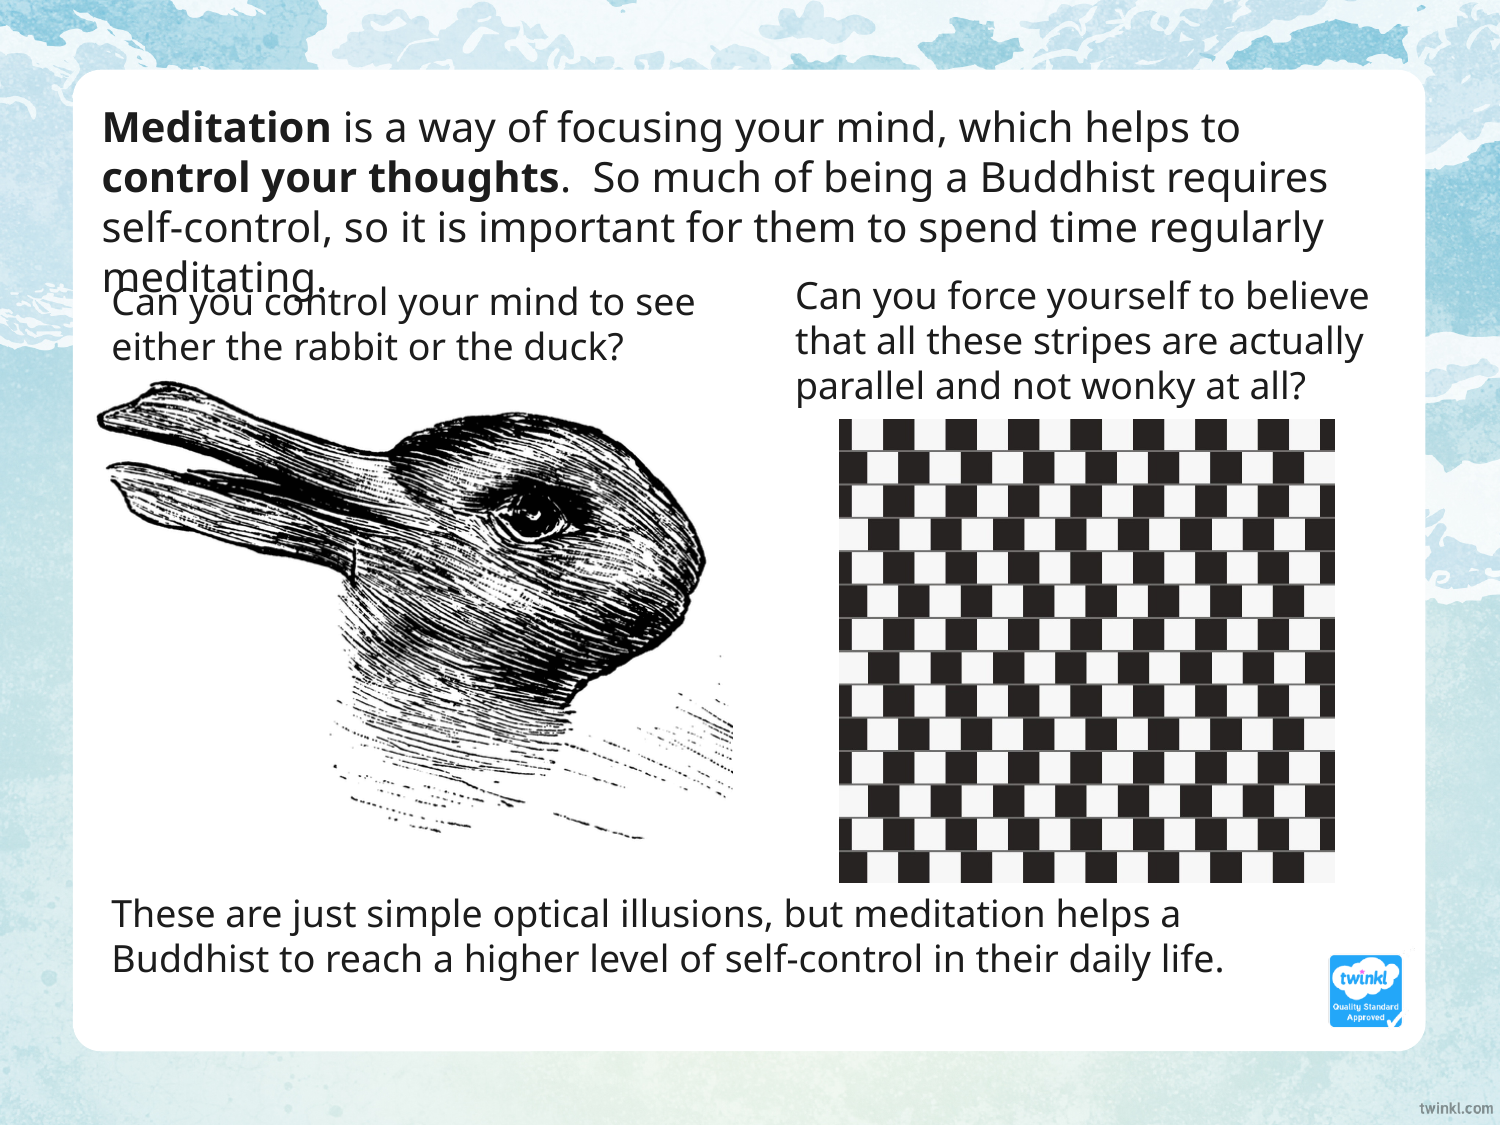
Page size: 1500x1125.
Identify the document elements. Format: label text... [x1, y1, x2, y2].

text_box These are just simple optical illusions, but meditation helps a Buddhist to reach a higher level of self-control in their daily life. [96, 882, 1335, 988]
text_box Can you control your mind to see either the rabbit or the duck? [96, 270, 780, 376]
picture [0, 0, 1500, 1125]
text_box Can you force yourself to believe that all these stripes are actually parallel and not wonky at all? [780, 264, 1427, 414]
text_box Meditation is a way of focusing your mind, which helps to control your thoughts. So much of being a Buddhist requires self-control, so it is important for them to spend time regularly meditating. [86, 93, 1368, 309]
